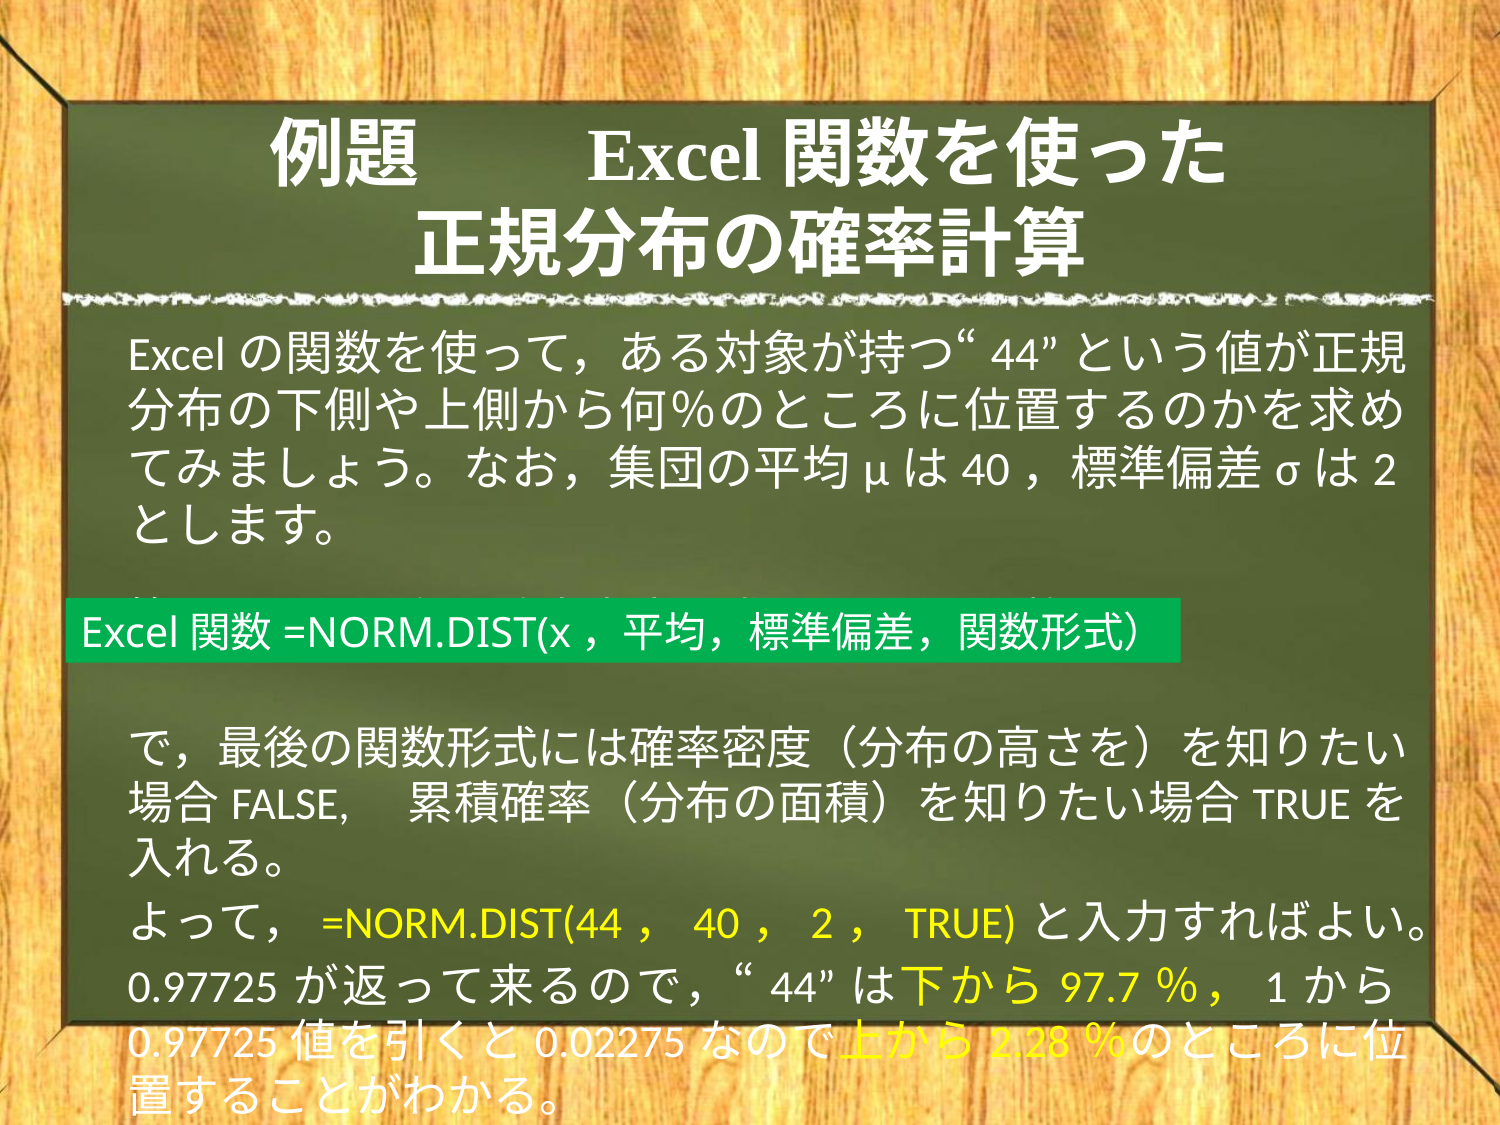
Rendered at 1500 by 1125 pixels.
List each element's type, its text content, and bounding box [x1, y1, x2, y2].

text_box Excel関数=NORM.DIST(x，平均，標準偏差，関数形式） [65, 597, 1181, 663]
list Excelの関数を使って，ある対象が持つ“44”という値が正規分布の下側や上側から何％のところに位置するのかを求めてみましょう。なお，集団の平均μは40，標準偏差σは2とします。 答え：正規分布の確率密度を求めるExcel関数は， で，最後の関数形式には確率密度（分布の高さを）を知りたい場合FALSE, 累積確率（分布の面積）を知りたい場合TRUEを入れる。 よって，=NORM.DIST(44，40，2，TRUE)と入力すればよい。 0.97725が返って来るので，“44”は下から97.7％，1から0.97725値を引くと0.02275なので上から2.28％のところに位置することがわかる。 [112, 314, 1424, 991]
title 例題 Excel関数を使った 正規分布の確率計算 [162, 101, 1338, 290]
picture [0, 0, 1500, 1125]
